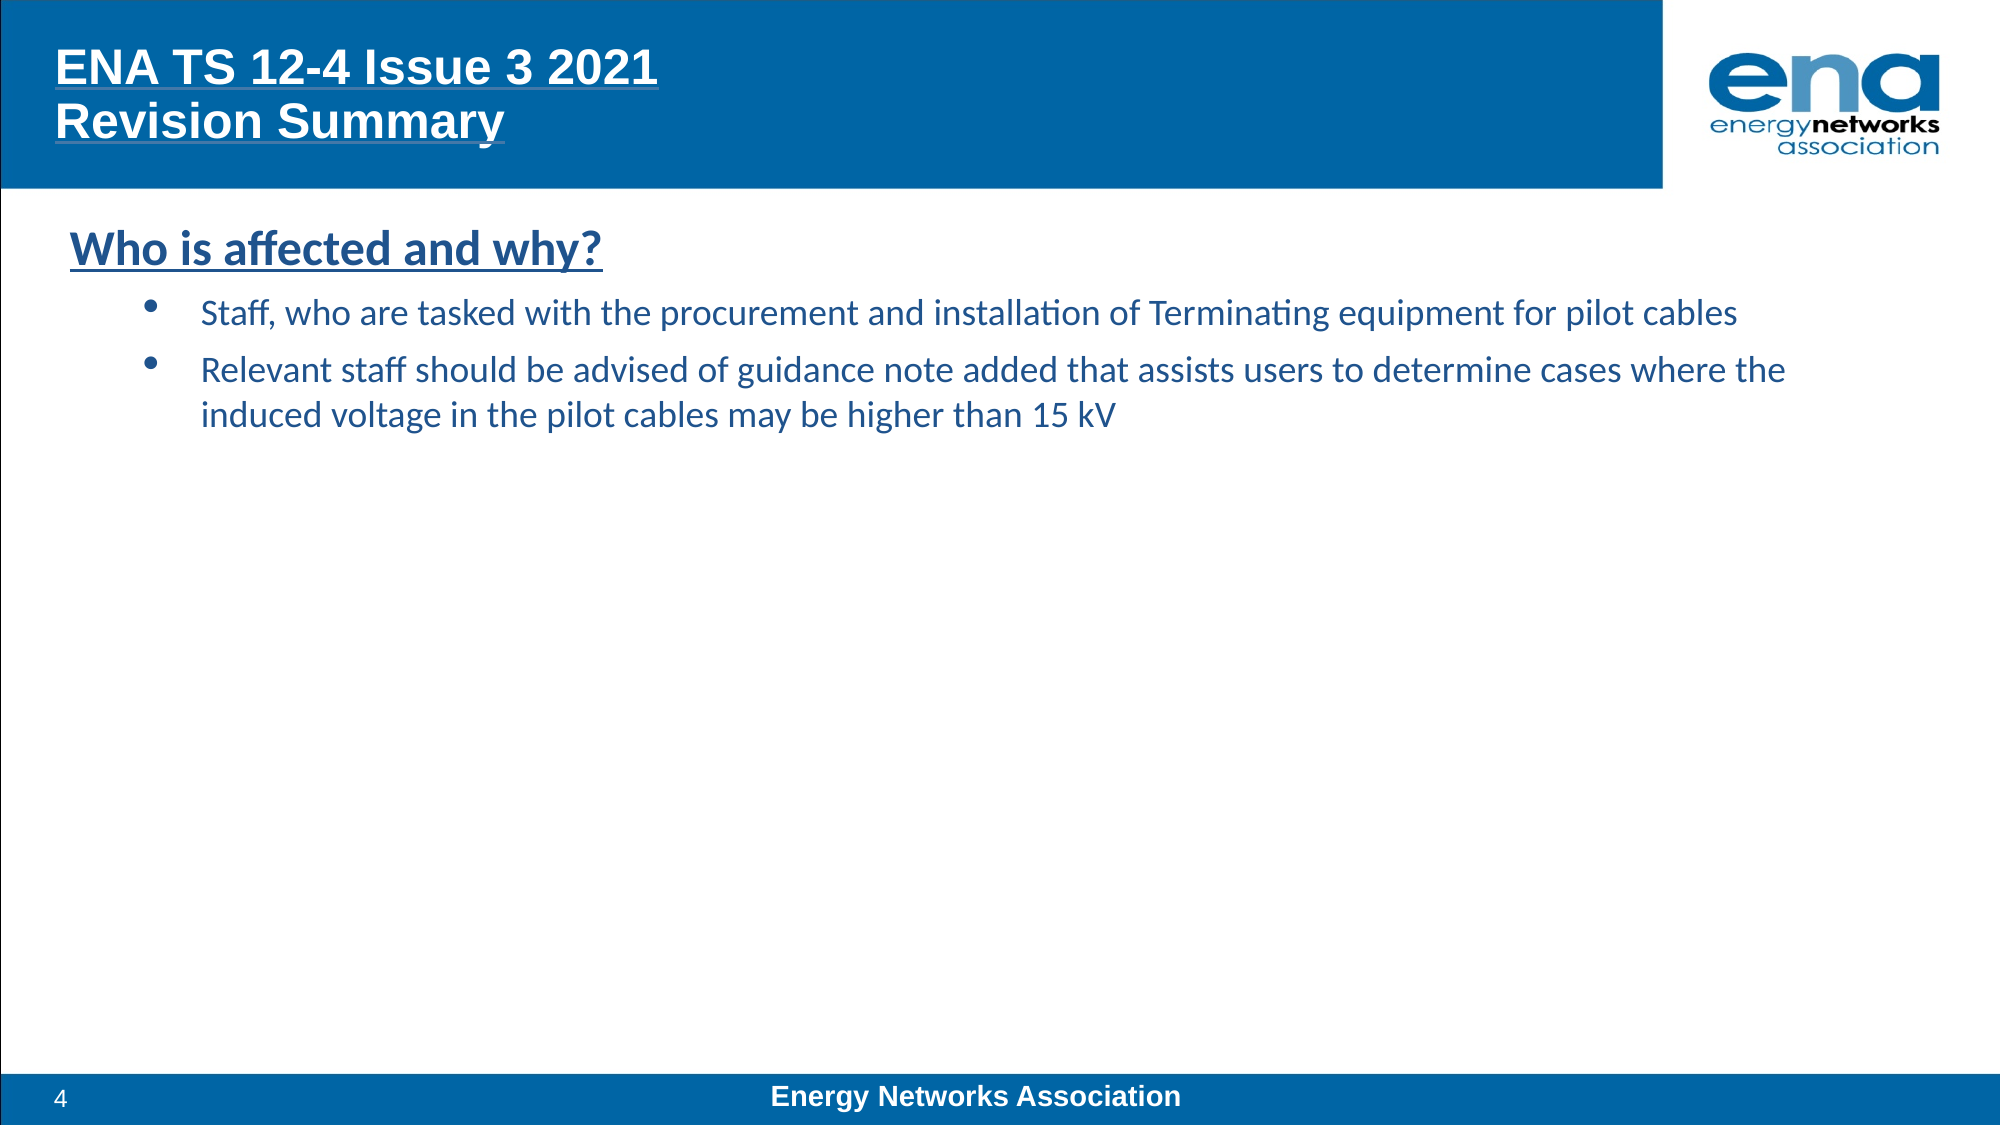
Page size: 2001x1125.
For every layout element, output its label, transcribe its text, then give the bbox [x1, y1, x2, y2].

title ENA TS 12-4 Issue 3 2021 Revision Summary [54, 31, 1225, 149]
picture [0, 0, 2000, 1125]
text_box Who is affected and why? Staff, who are tasked with the procurement and installation of Terminating equipment for pilot cables Relevant staff should be advised of guidance note added that assists users to determine cases where the induced voltage in the pilot cables may be higher than 15 kV [54, 207, 1911, 443]
